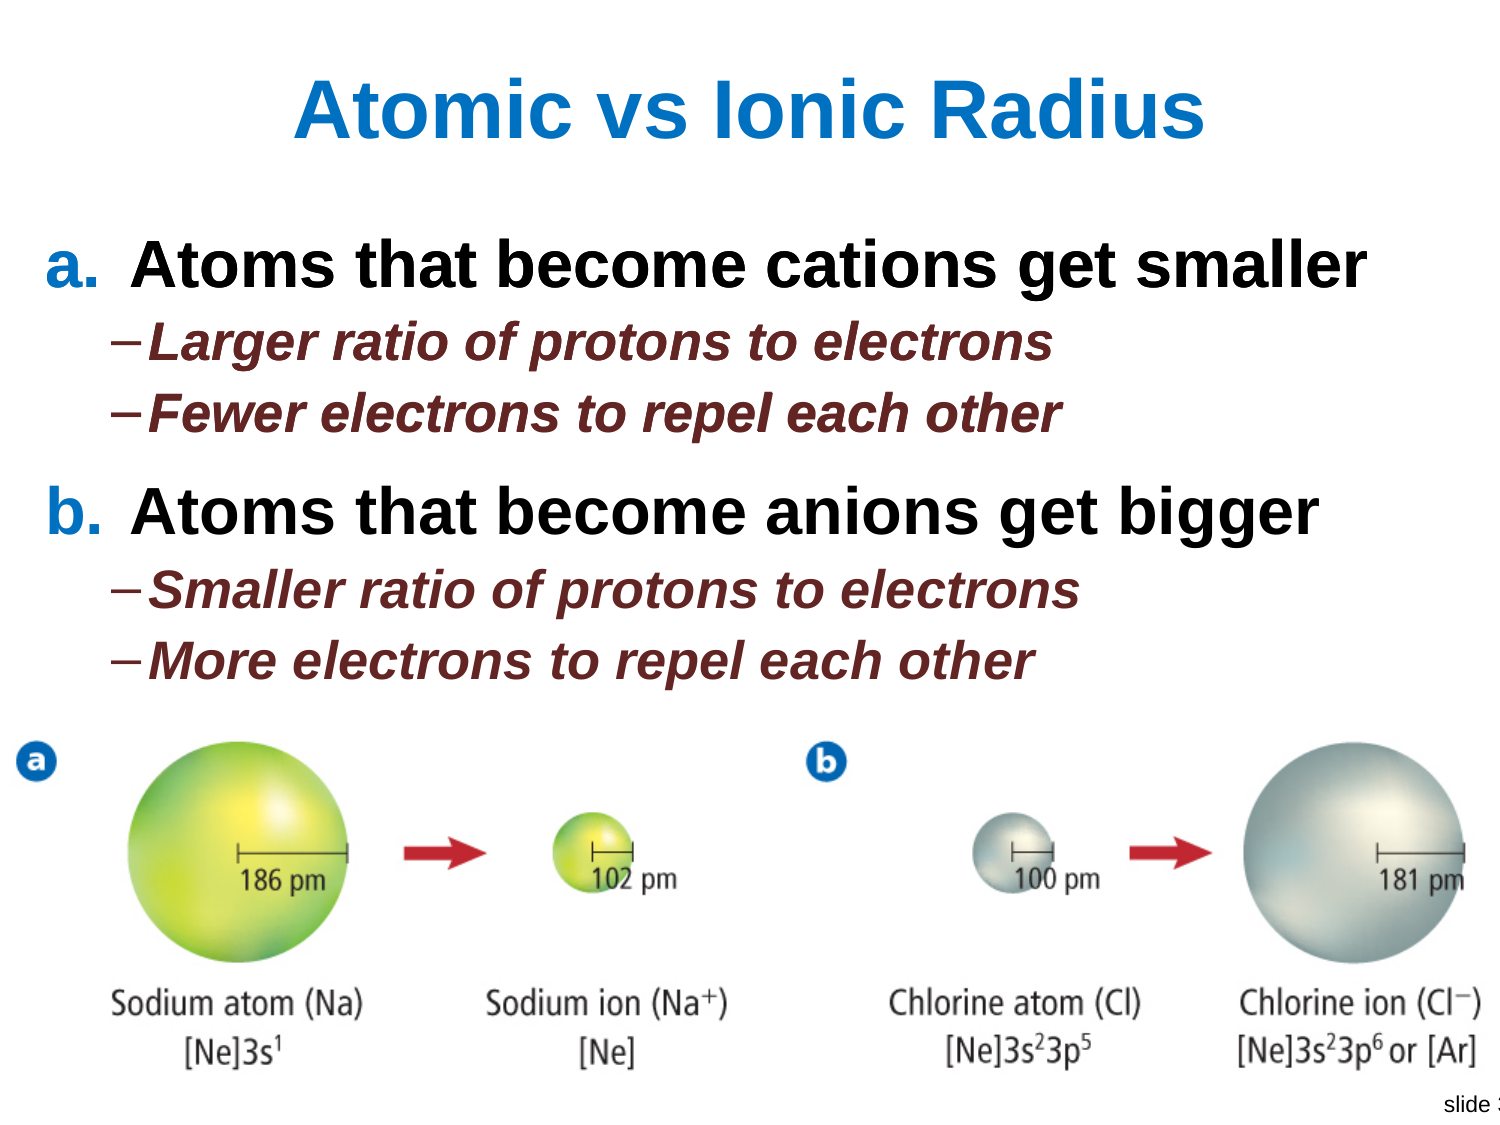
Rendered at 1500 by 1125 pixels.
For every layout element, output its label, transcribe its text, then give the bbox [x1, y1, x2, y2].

picture [0, 726, 1500, 1092]
text_box Atoms that become cations get smaller Larger ratio of protons to electrons Fewer electrons to repel each other [29, 212, 1470, 472]
title Atomic vs Ionic Radius [30, 45, 1470, 165]
list Atoms that become cations get smaller Larger ratio of protons to electrons Fewer electrons to repel each other Atoms that become anions get bigger Smaller ratio of protons to electrons More electrons to repel each other [30, 472, 1470, 725]
